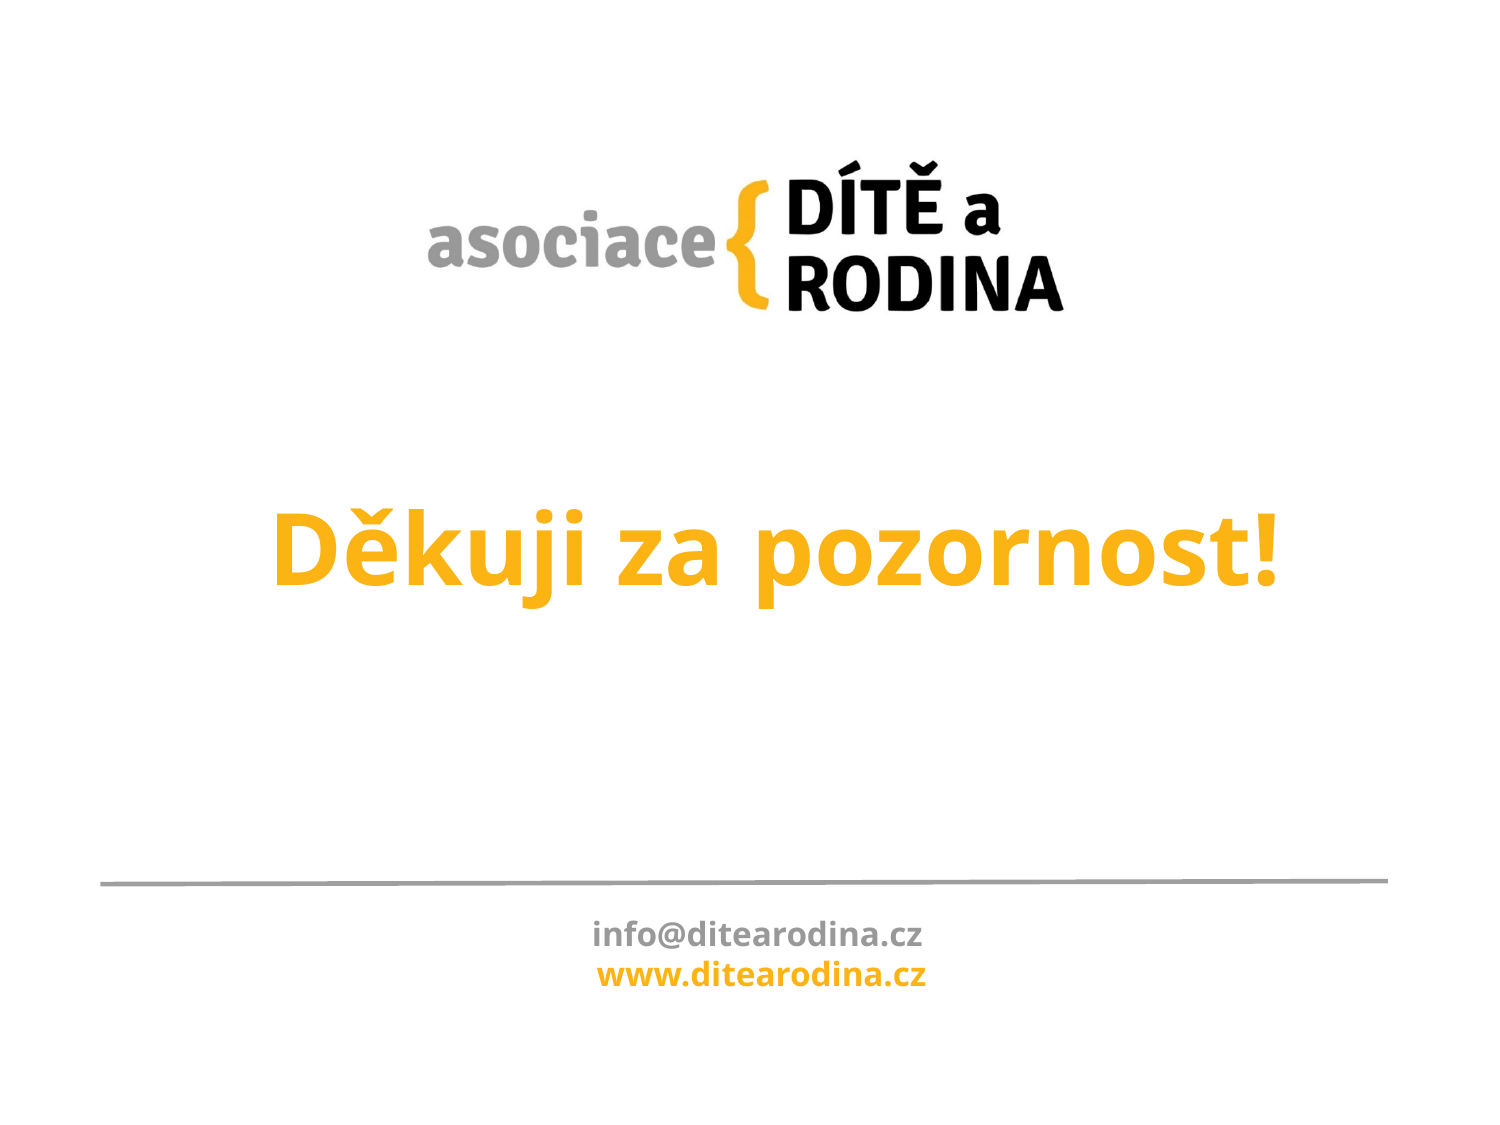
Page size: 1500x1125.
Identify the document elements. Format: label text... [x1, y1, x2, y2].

text_box info@ditearodina.cz www.ditearodina.cz [194, 906, 1329, 1001]
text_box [100, 880, 1389, 885]
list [364, 30, 1124, 453]
title Děkuji za pozornost! [100, 451, 1451, 640]
